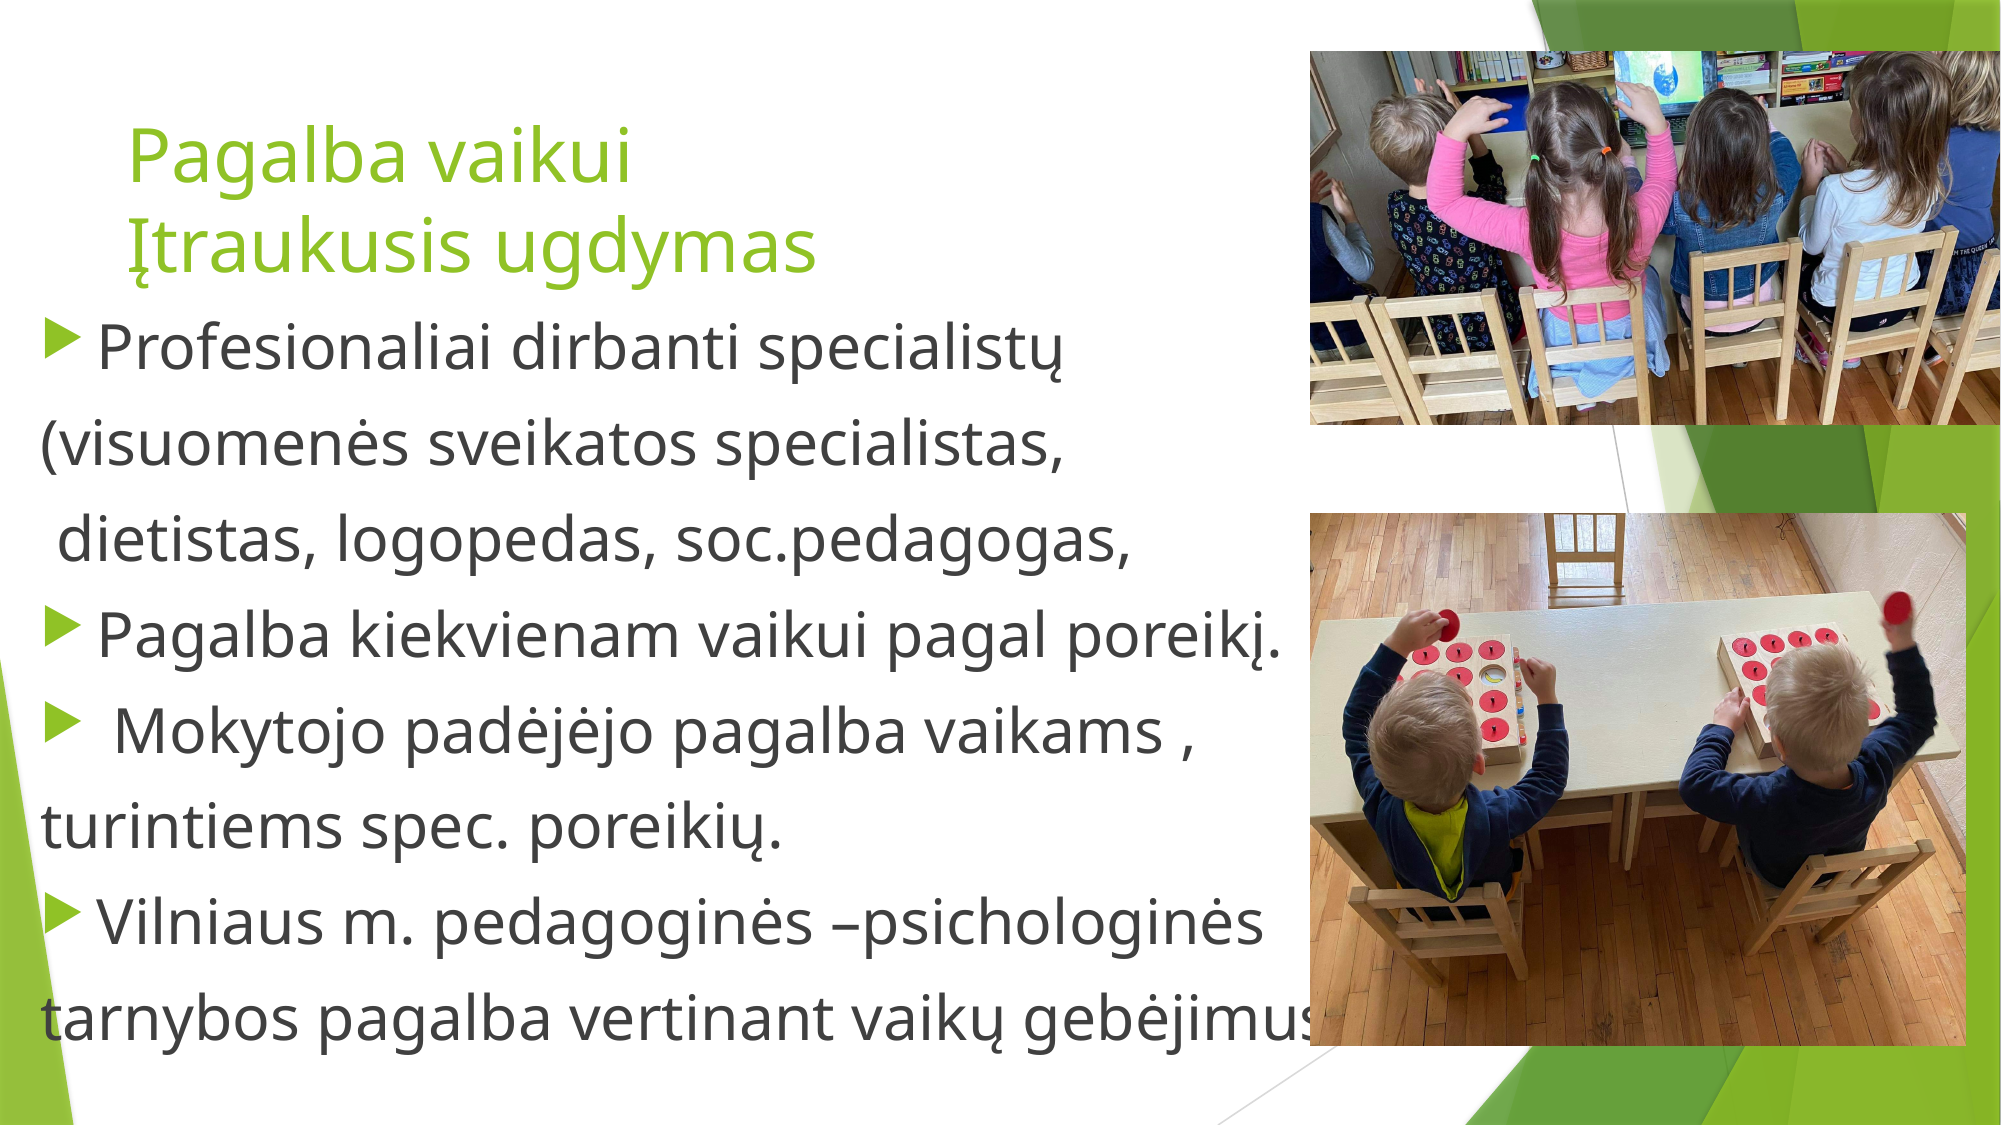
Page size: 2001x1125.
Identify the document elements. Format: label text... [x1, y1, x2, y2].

title Pagalba vaikui Įtraukusis ugdymas [111, 99, 1305, 189]
picture [1310, 512, 1966, 1047]
picture [1310, 50, 2000, 425]
list Profesionaliai dirbanti specialistų (visuomenės sveikatos specialistas, dietistas, logopedas, soc.pedagogas, Pagalba kiekvienam vaikui pagal poreikį. Mokytojo padėjėjo pagalba vaikams , turintiems spec. poreikių. Vilniaus m. pedagoginės –psichologinės tarnybos pagalba vertinant vaikų gebėjimus. [25, 189, 2000, 1089]
